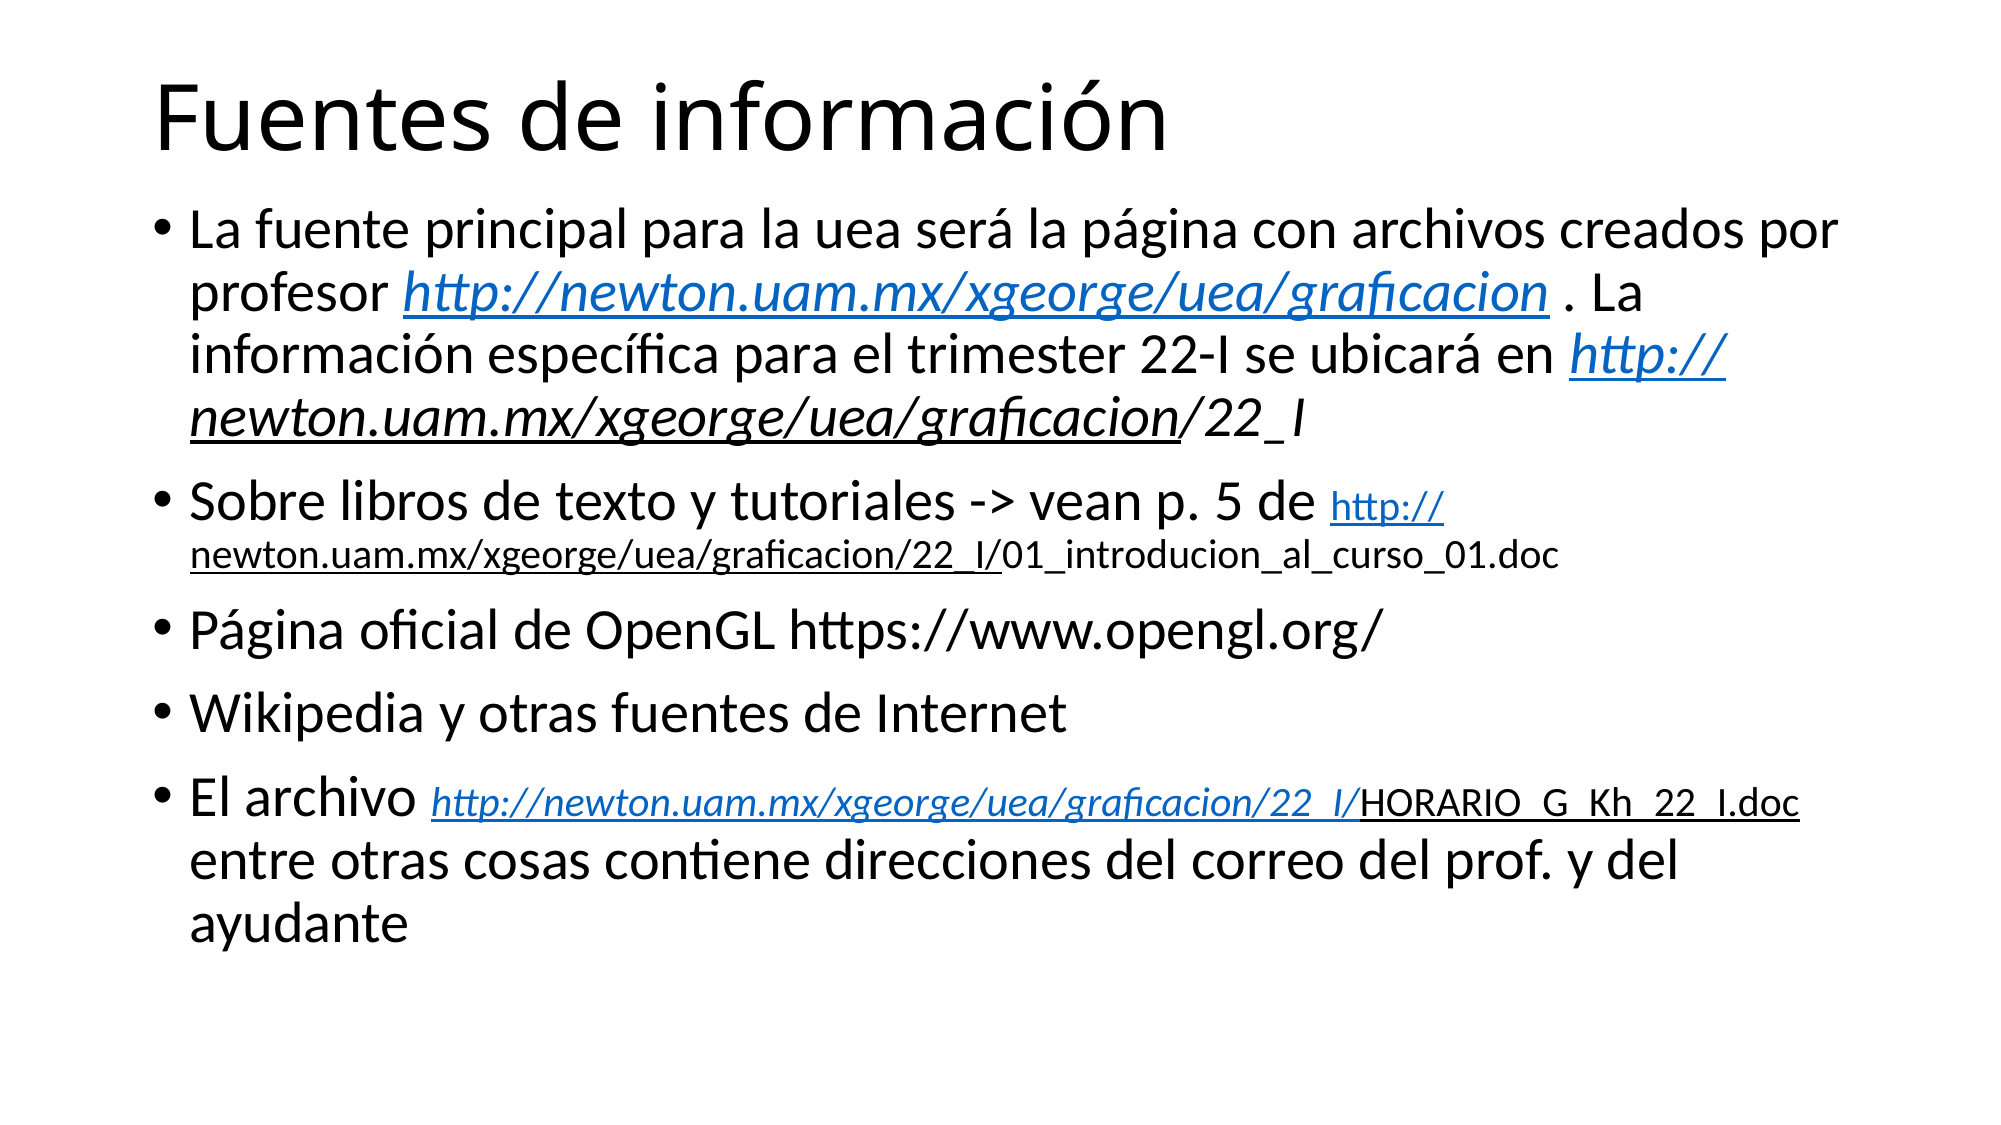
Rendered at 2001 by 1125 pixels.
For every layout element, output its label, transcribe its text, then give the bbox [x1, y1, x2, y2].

list La fuente principal para la uea será la página con archivos creados por profesor http://newton.uam.mx/xgeorge/uea/graficacion . La información específica para el trimester 22-I se ubicará en http://newton.uam.mx/xgeorge/uea/graficacion/22_I Sobre libros de texto y tutoriales -> vean p. 5 de http://newton.uam.mx/xgeorge/uea/graficacion/22_I/01_introducion_al_curso_01.doc Página oficial de OpenGL https://www.opengl.org/ Wikipedia y otras fuentes de Internet El archivo http://newton.uam.mx/xgeorge/uea/graficacion/22_I/HORARIO_G_Kh_22_I.doc entre otras cosas contiene direcciones del correo del prof. y del ayudante [137, 190, 1863, 1089]
title Fuentes de información [137, 12, 1863, 190]
